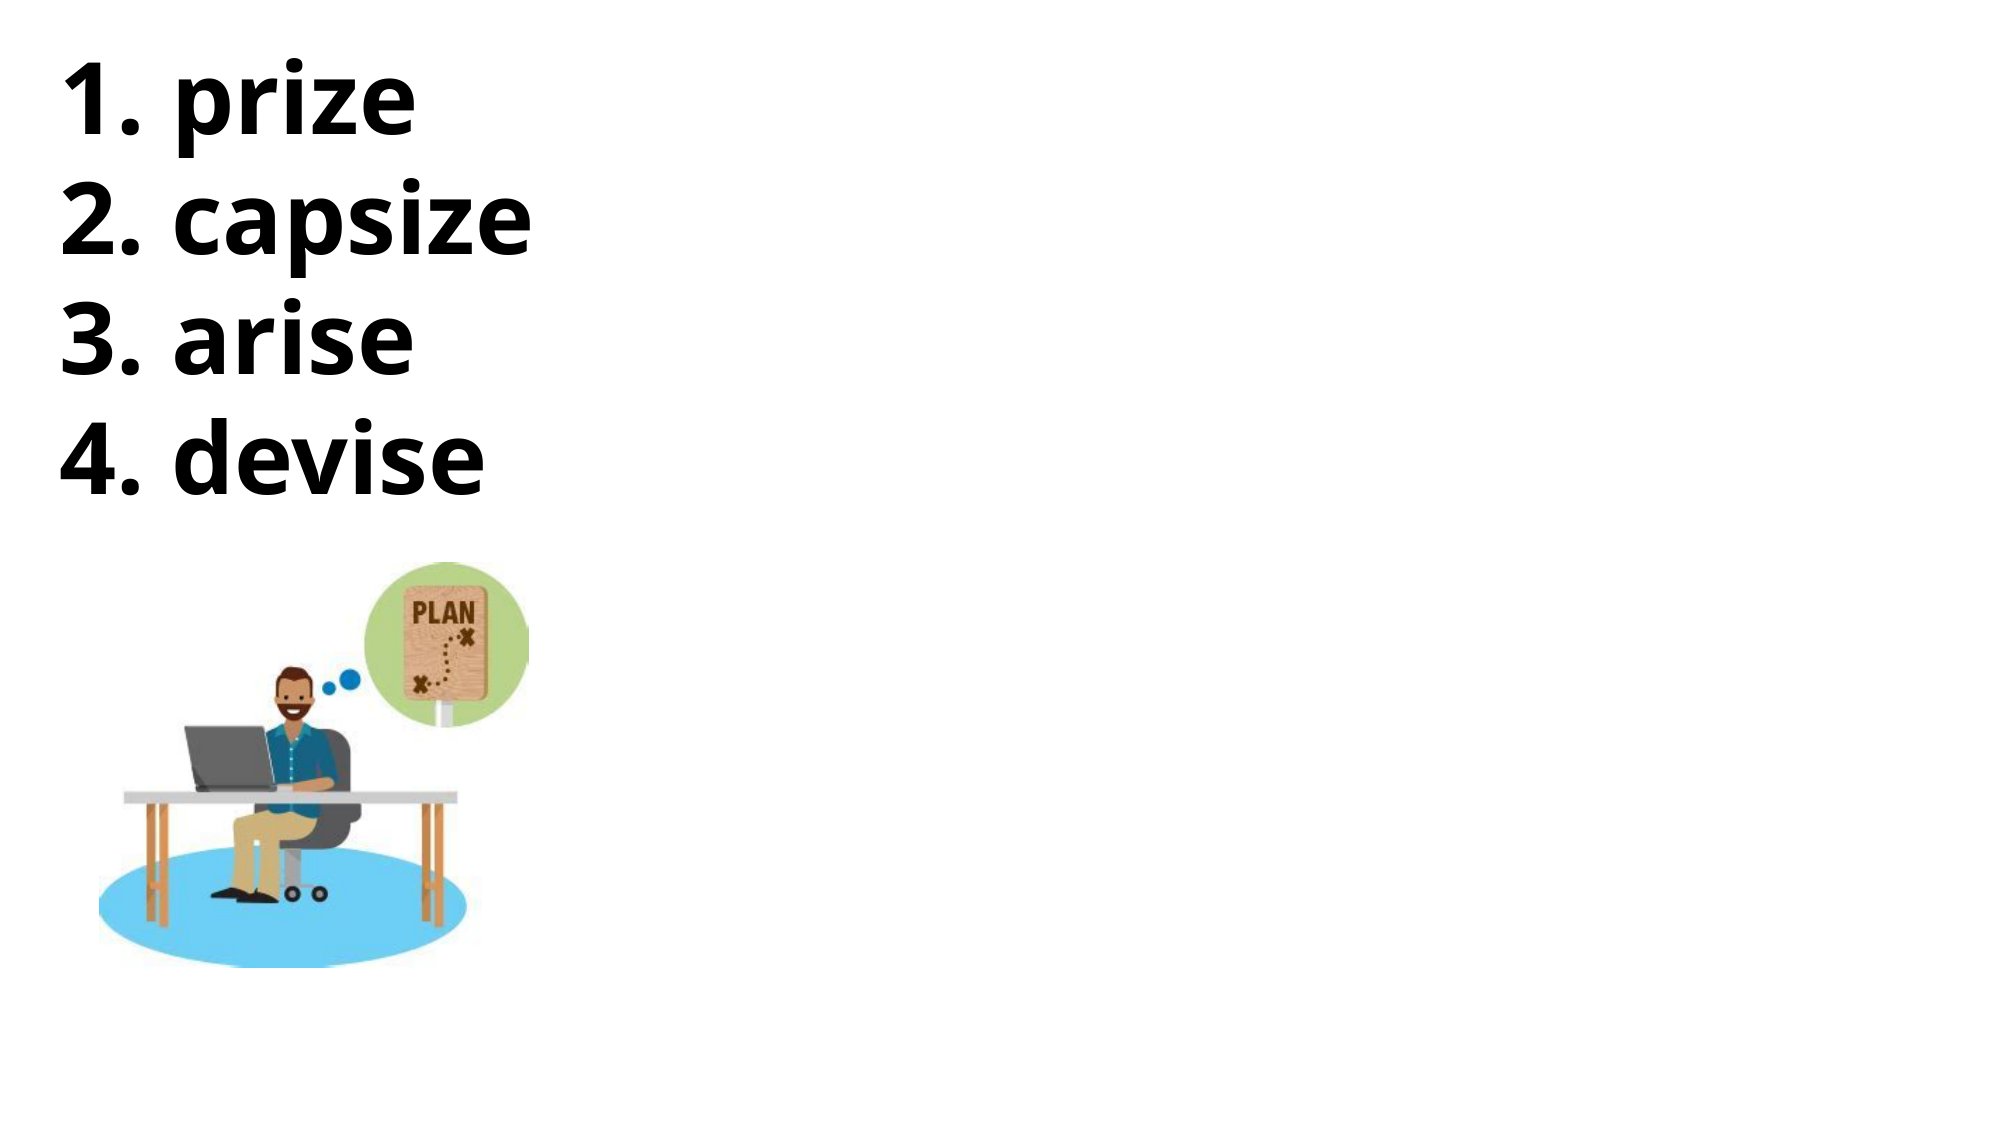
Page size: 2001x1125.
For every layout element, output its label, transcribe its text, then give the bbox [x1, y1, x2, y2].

text_box prize capsize arise devise [44, 27, 923, 522]
picture [99, 562, 529, 968]
